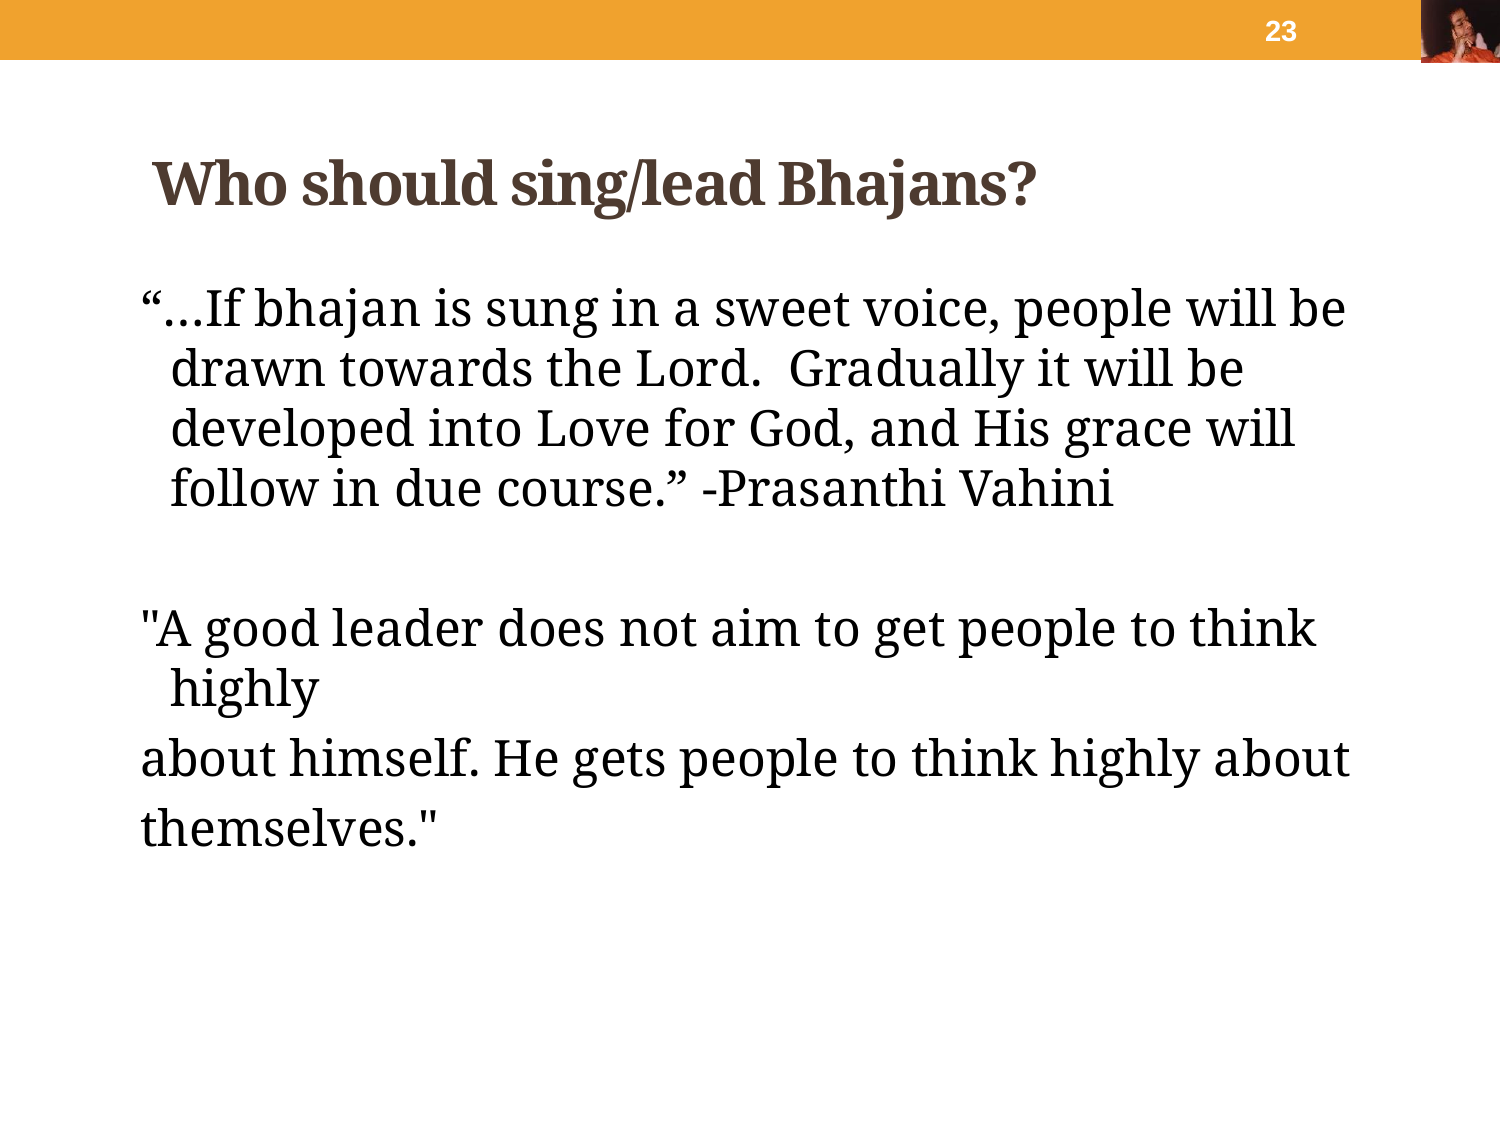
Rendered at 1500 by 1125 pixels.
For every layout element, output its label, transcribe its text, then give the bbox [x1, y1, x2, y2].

list “…If bhajan is sung in a sweet voice, people will be drawn towards the Lord. Gradually it will be developed into Love for God, and His grace will follow in due course.” -Prasanthi Vahini "A good leader does not aim to get people to think highly about himself. He gets people to think highly about themselves." [125, 269, 1475, 963]
title Who should sing/lead Bhajans? [137, 137, 1388, 225]
picture [1421, 0, 1500, 63]
slide_number 23 [1250, 3, 1418, 57]
